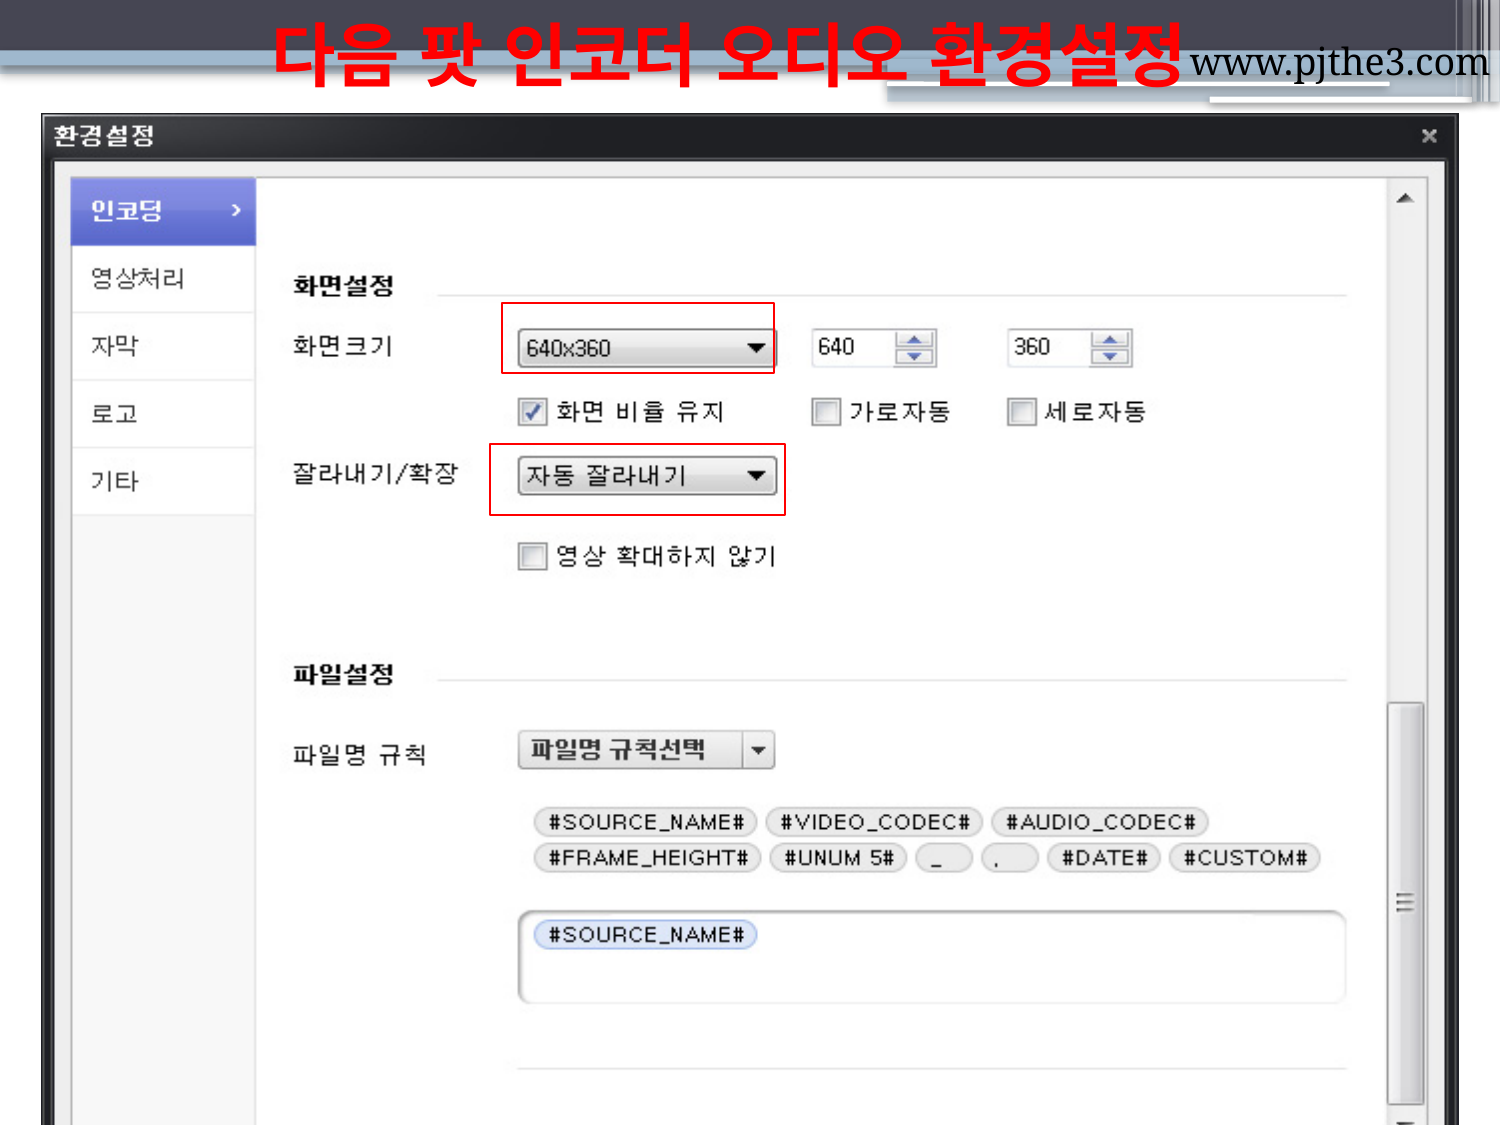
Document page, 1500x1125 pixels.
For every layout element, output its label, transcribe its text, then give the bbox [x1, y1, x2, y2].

picture [41, 113, 1459, 1125]
text_box 다음 팟 인코더 오디오 환경설정 [218, 0, 1211, 107]
text_box www.pjthe3.com [1211, 30, 1500, 91]
